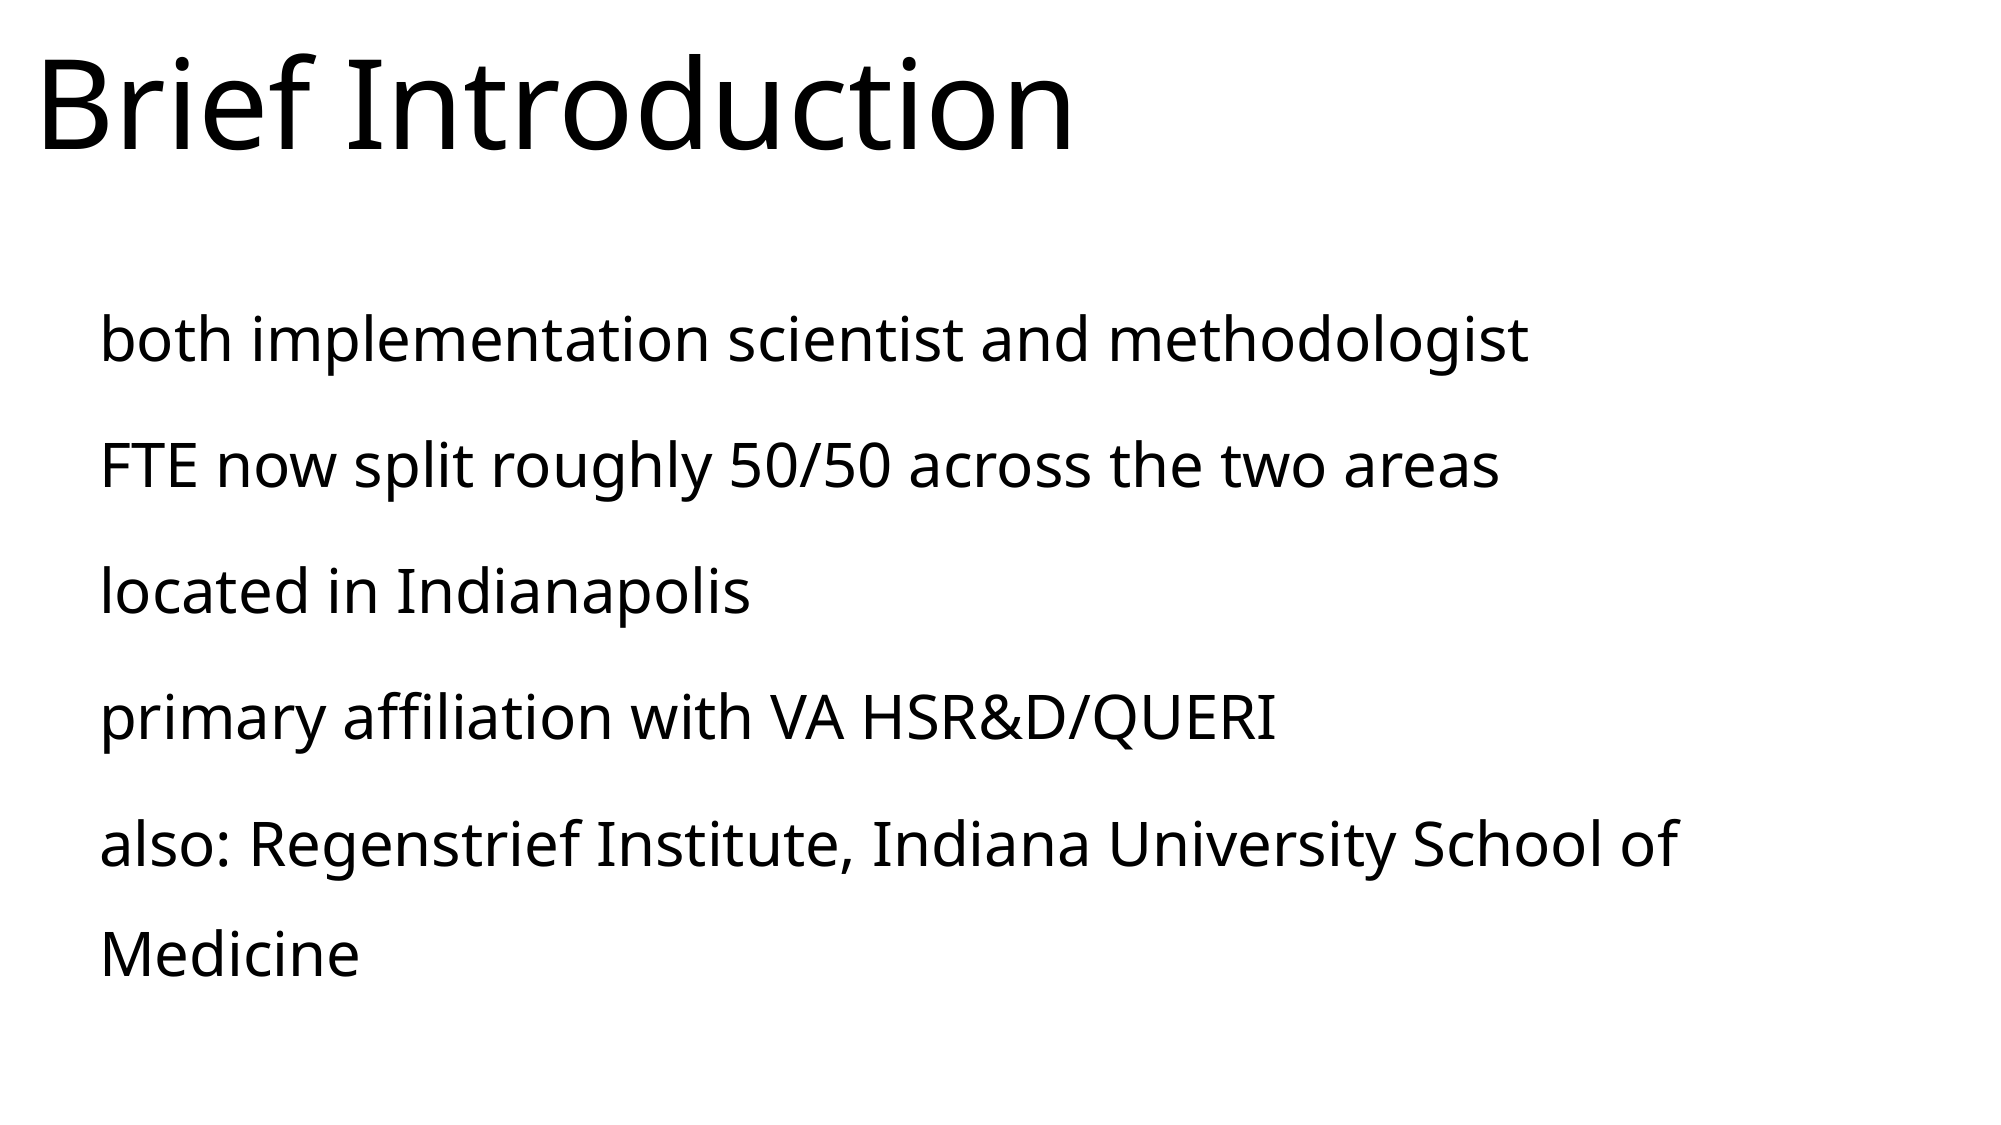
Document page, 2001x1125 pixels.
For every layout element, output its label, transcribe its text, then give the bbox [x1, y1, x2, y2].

list both implementation scientist and methodologist FTE now split roughly 50/50 across the two areas located in Indianapolis primary affiliation with VA HSR&D/QUERI also: Regenstrief Institute, Indiana University School of Medicine [54, 255, 1969, 1000]
title Brief Introduction [18, 0, 2000, 218]
